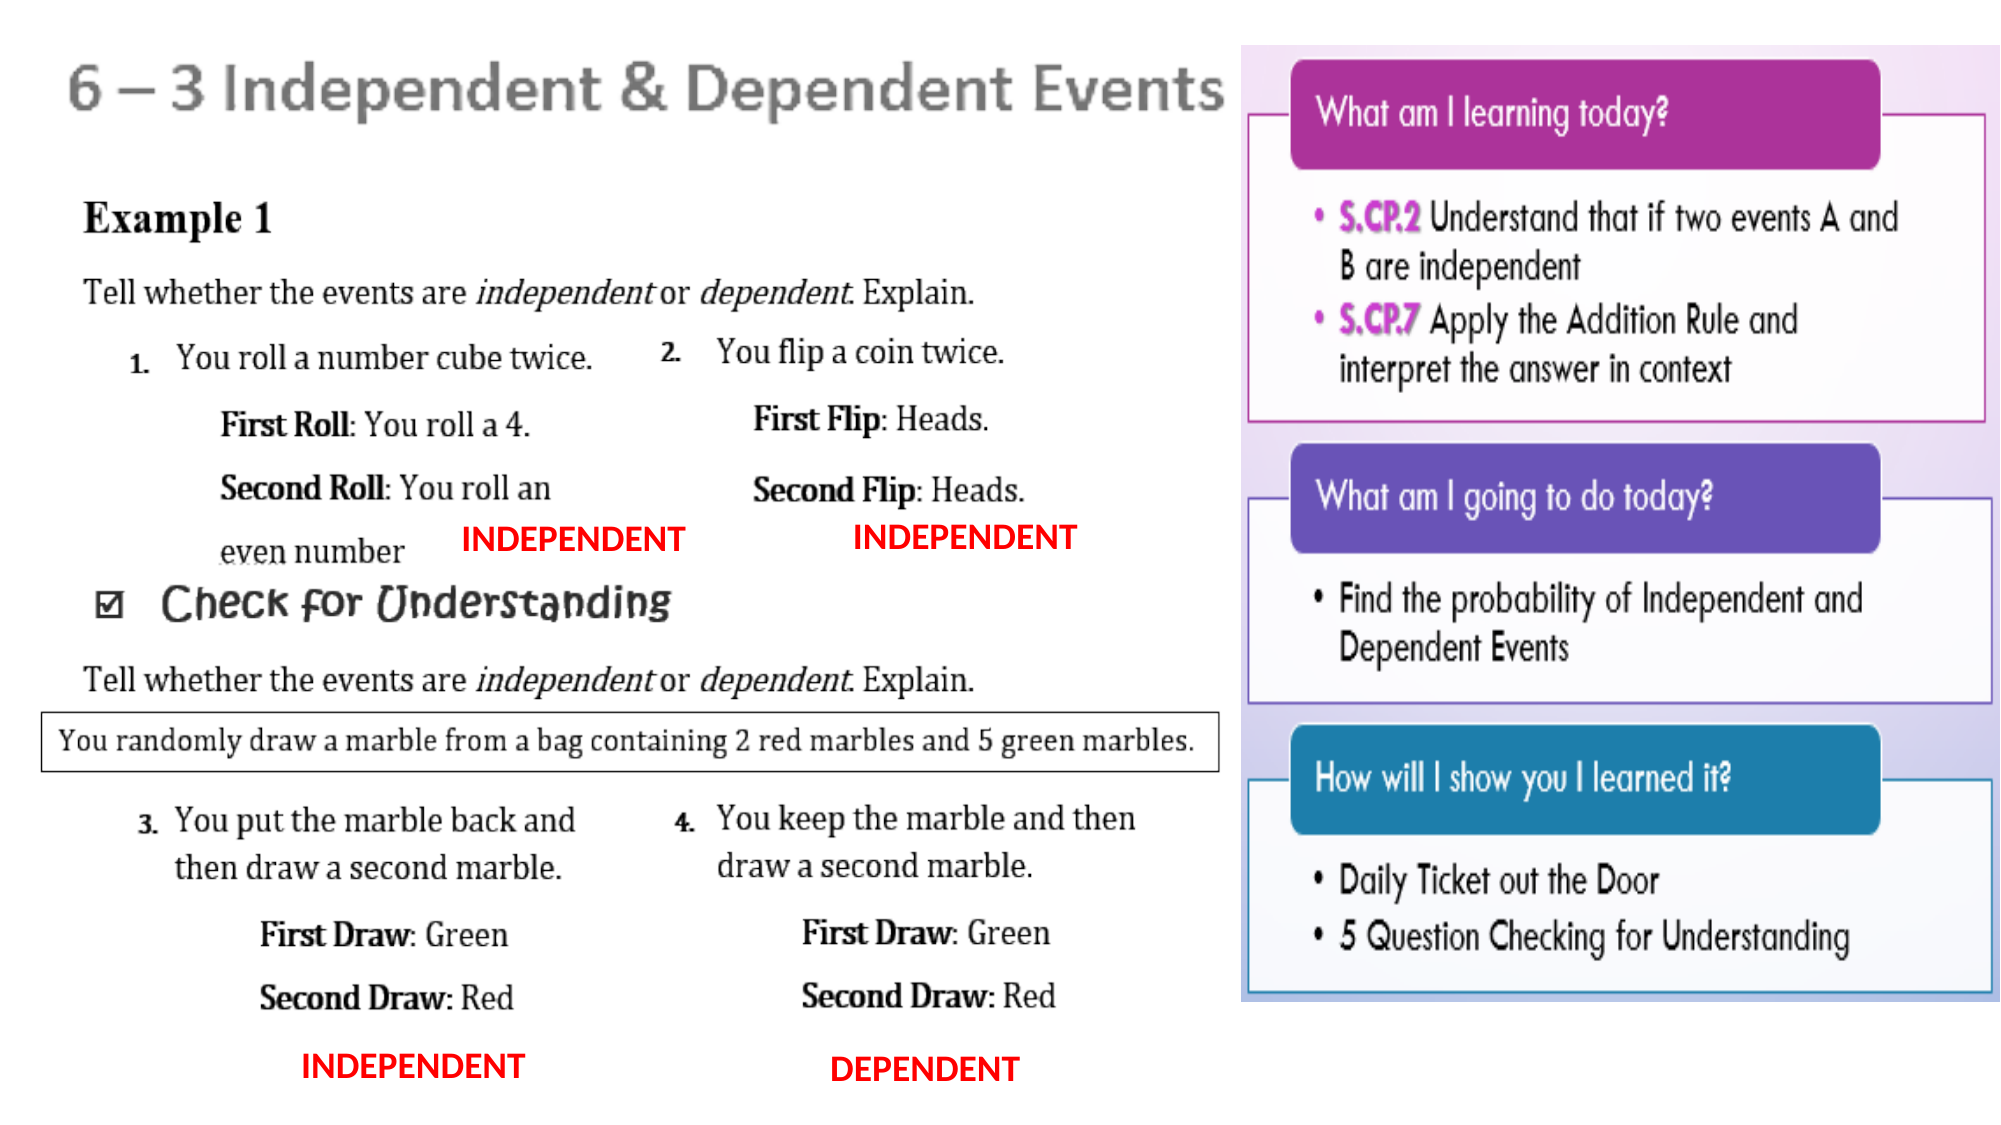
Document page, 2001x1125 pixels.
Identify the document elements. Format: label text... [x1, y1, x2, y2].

text_box DEPENDENT [815, 1036, 1136, 1097]
picture [54, 45, 2000, 1002]
picture [34, 190, 1236, 1034]
text_box INDEPENDENT [286, 1034, 607, 1094]
